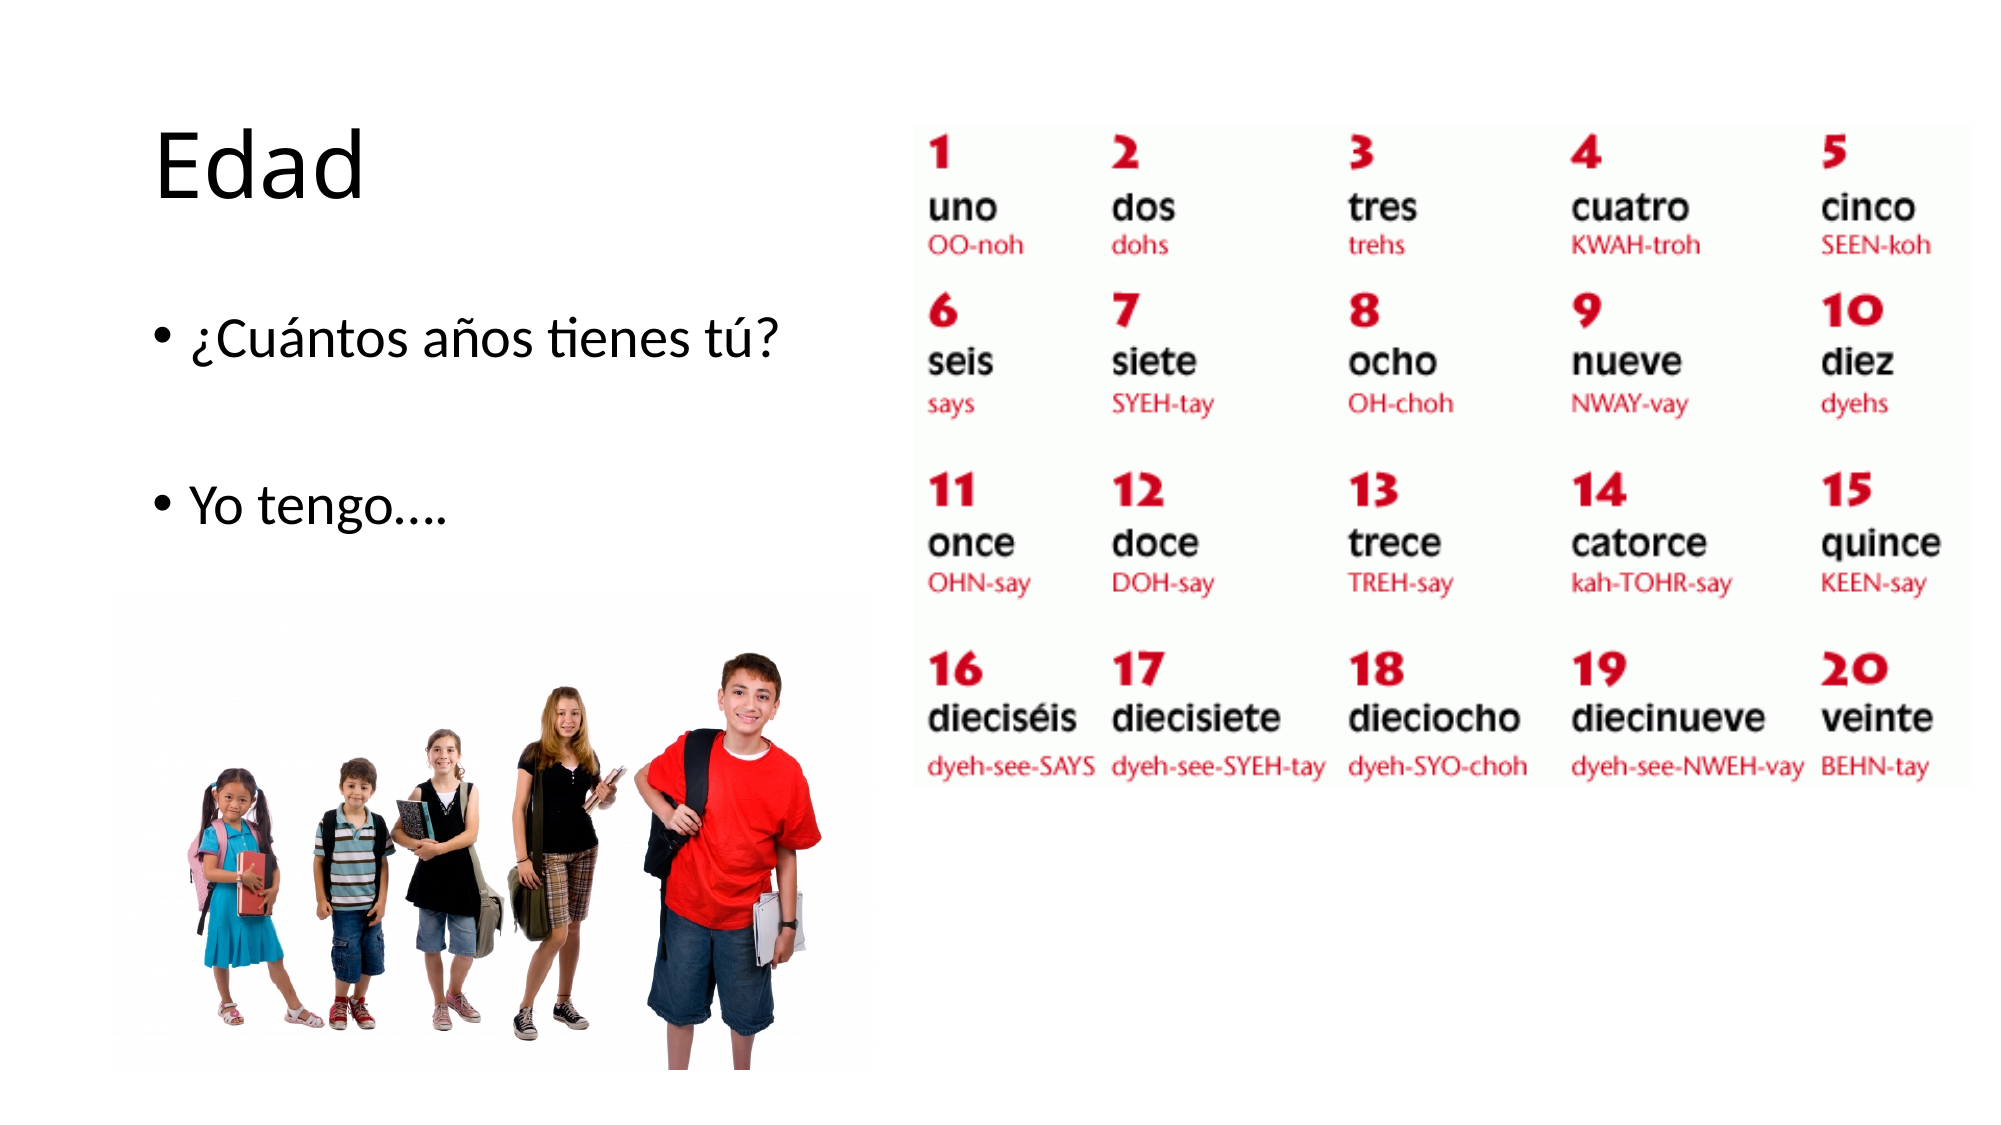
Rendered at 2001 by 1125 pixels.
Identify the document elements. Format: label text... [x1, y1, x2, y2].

list ¿Cuántos años tienes tú? Yo tengo…. [137, 299, 1863, 1014]
picture [112, 595, 875, 1070]
picture [914, 125, 1971, 788]
title Edad [137, 59, 1863, 278]
